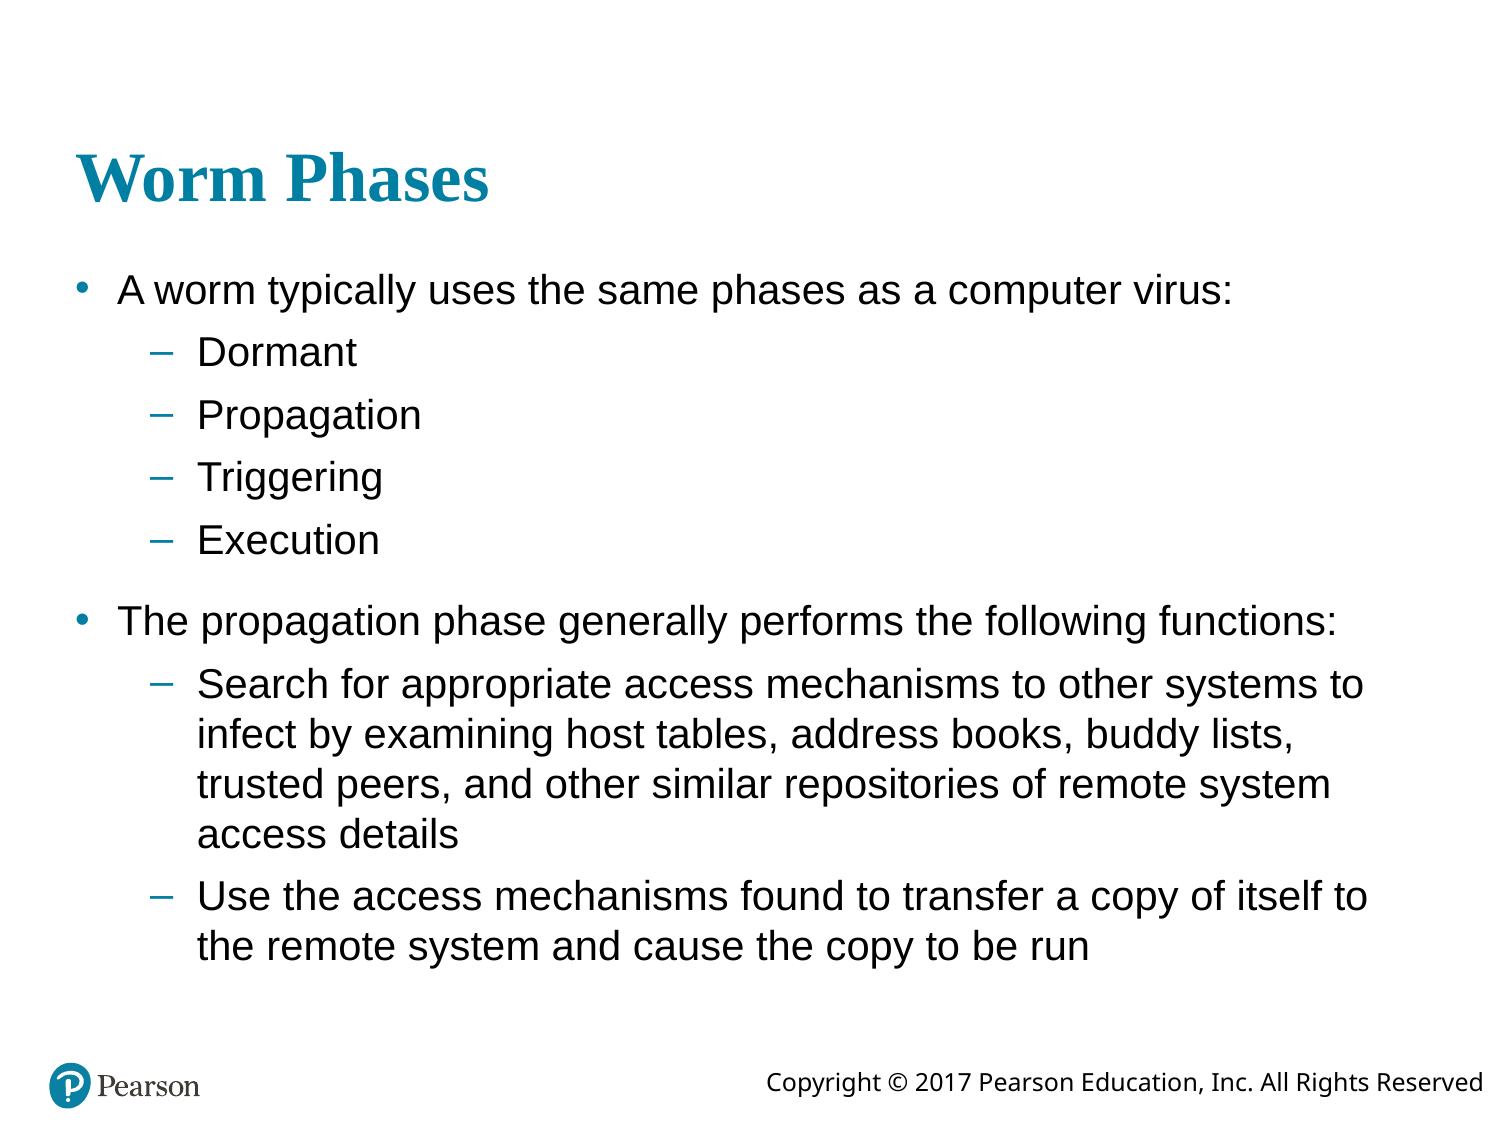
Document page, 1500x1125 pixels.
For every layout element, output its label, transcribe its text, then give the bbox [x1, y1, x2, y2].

title Worm Phases [75, 35, 1425, 216]
list A worm typically uses the same phases as a computer virus: Dormant Propagation Triggering Execution The propagation phase generally performs the following functions: Search for appropriate access mechanisms to other systems to infect by examining host tables, address books, buddy lists, trusted peers, and other similar repositories of remote system access details Use the access mechanisms found to transfer a copy of itself to the remote system and cause the copy to be run [75, 262, 1425, 1005]
